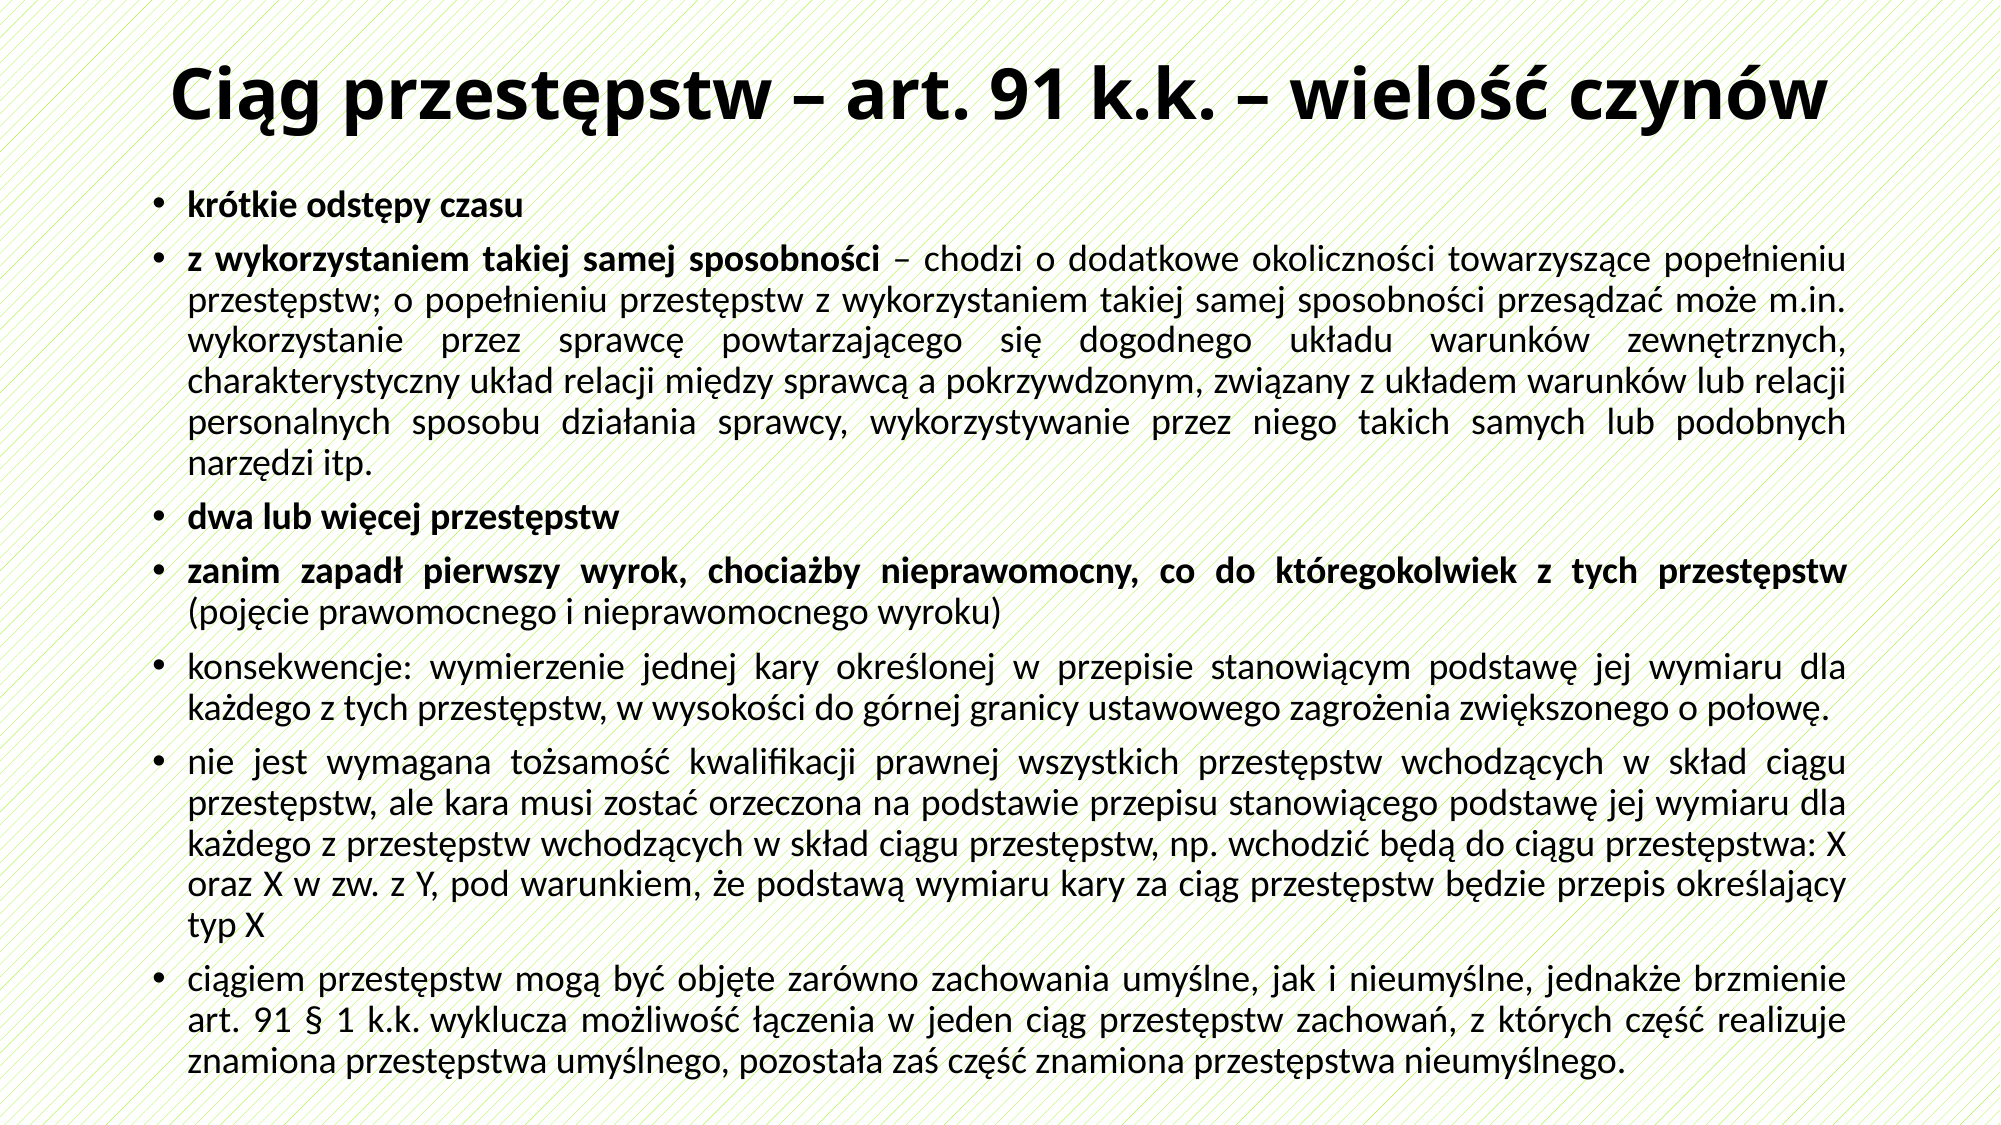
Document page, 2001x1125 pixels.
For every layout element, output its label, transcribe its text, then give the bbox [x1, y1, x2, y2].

title Ciąg przestępstw – art. 91 k.k. – wielość czynów [137, 40, 1863, 153]
list krótkie odstępy czasu z wykorzystaniem takiej samej sposobności – chodzi o dodatkowe okoliczności towarzyszące popełnieniu przestępstw; o popełnieniu przestępstw z wykorzystaniem takiej samej sposobności przesądzać może m.in. wykorzystanie przez sprawcę powtarzającego się dogodnego układu warunków zewnętrznych, charakterystyczny układ relacji między sprawcą a pokrzywdzonym, związany z układem warunków lub relacji personalnych sposobu działania sprawcy, wykorzystywanie przez niego takich samych lub podobnych narzędzi itp. dwa lub więcej przestępstw zanim zapadł pierwszy wyrok, chociażby nieprawomocny, co do któregokolwiek z tych przestępstw (pojęcie prawomocnego i nieprawomocnego wyroku) konsekwencje: wymierzenie jednej kary określonej w przepisie stanowiącym podstawę jej wymiaru dla każdego z tych przestępstw, w wysokości do górnej granicy ustawowego zagrożenia zwiększonego o połowę. nie jest wymagana tożsamość kwalifikacji prawnej wszystkich przestępstw wchodzących w skład ciągu przestępstw, ale kara musi zostać orzeczona na podstawie przepisu stanowiącego podstawę jej wymiaru dla każdego z przestępstw wchodzących w skład ciągu przestępstw, np. wchodzić będą do ciągu przestępstwa: X oraz X w zw. z Y, pod warunkiem, że podstawą wymiaru kary za ciąg przestępstw będzie przepis określający typ X ciągiem przestępstw mogą być objęte zarówno zachowania umyślne, jak i nieumyślne, jednakże brzmienie art. 91 § 1 k.k. wyklucza możliwość łączenia w jeden ciąg przestępstw zachowań, z których część realizuje znamiona przestępstwa umyślnego, pozostała zaś część znamiona przestępstwa nieumyślnego. [137, 176, 1863, 1125]
